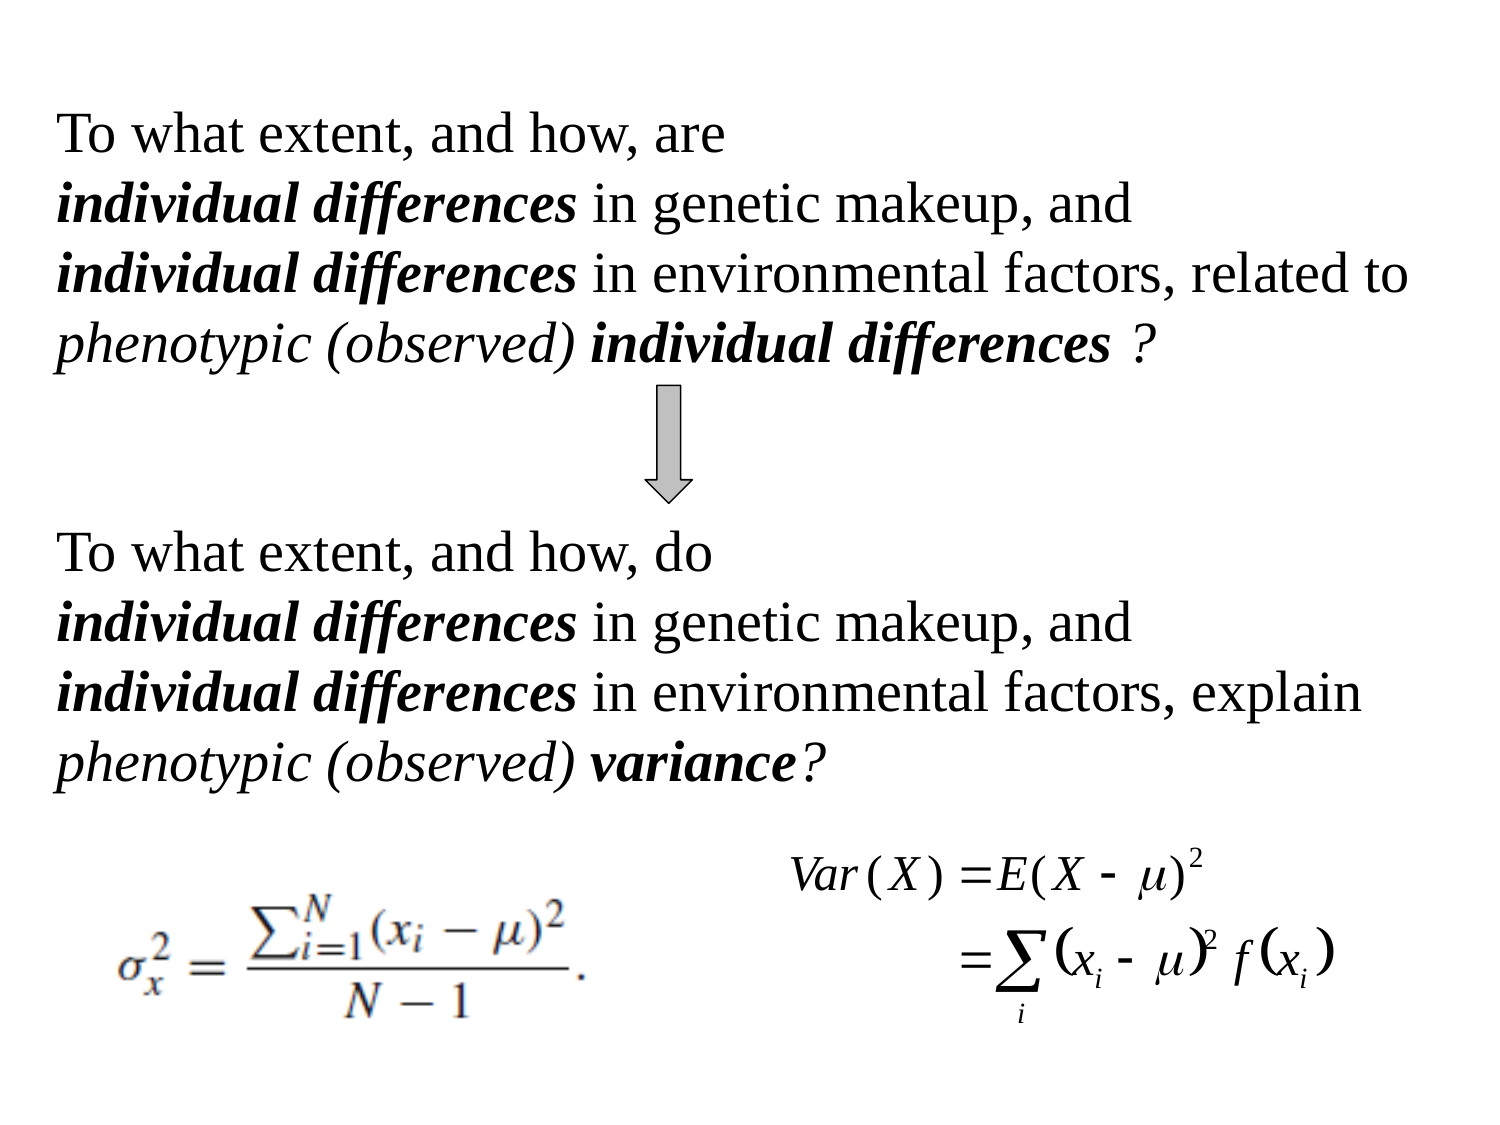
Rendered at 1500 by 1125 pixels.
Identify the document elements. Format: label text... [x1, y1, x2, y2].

picture [64, 857, 693, 1059]
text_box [785, 833, 1338, 1036]
text_box [645, 385, 693, 504]
text_box To what extent, and how, are individual differences in genetic makeup, and individual differences in environmental factors, related to phenotypic (observed) individual differences ? To what extent, and how, do individual differences in genetic makeup, and individual differences in environmental factors, explain phenotypic (observed) variance? [41, 86, 1500, 881]
